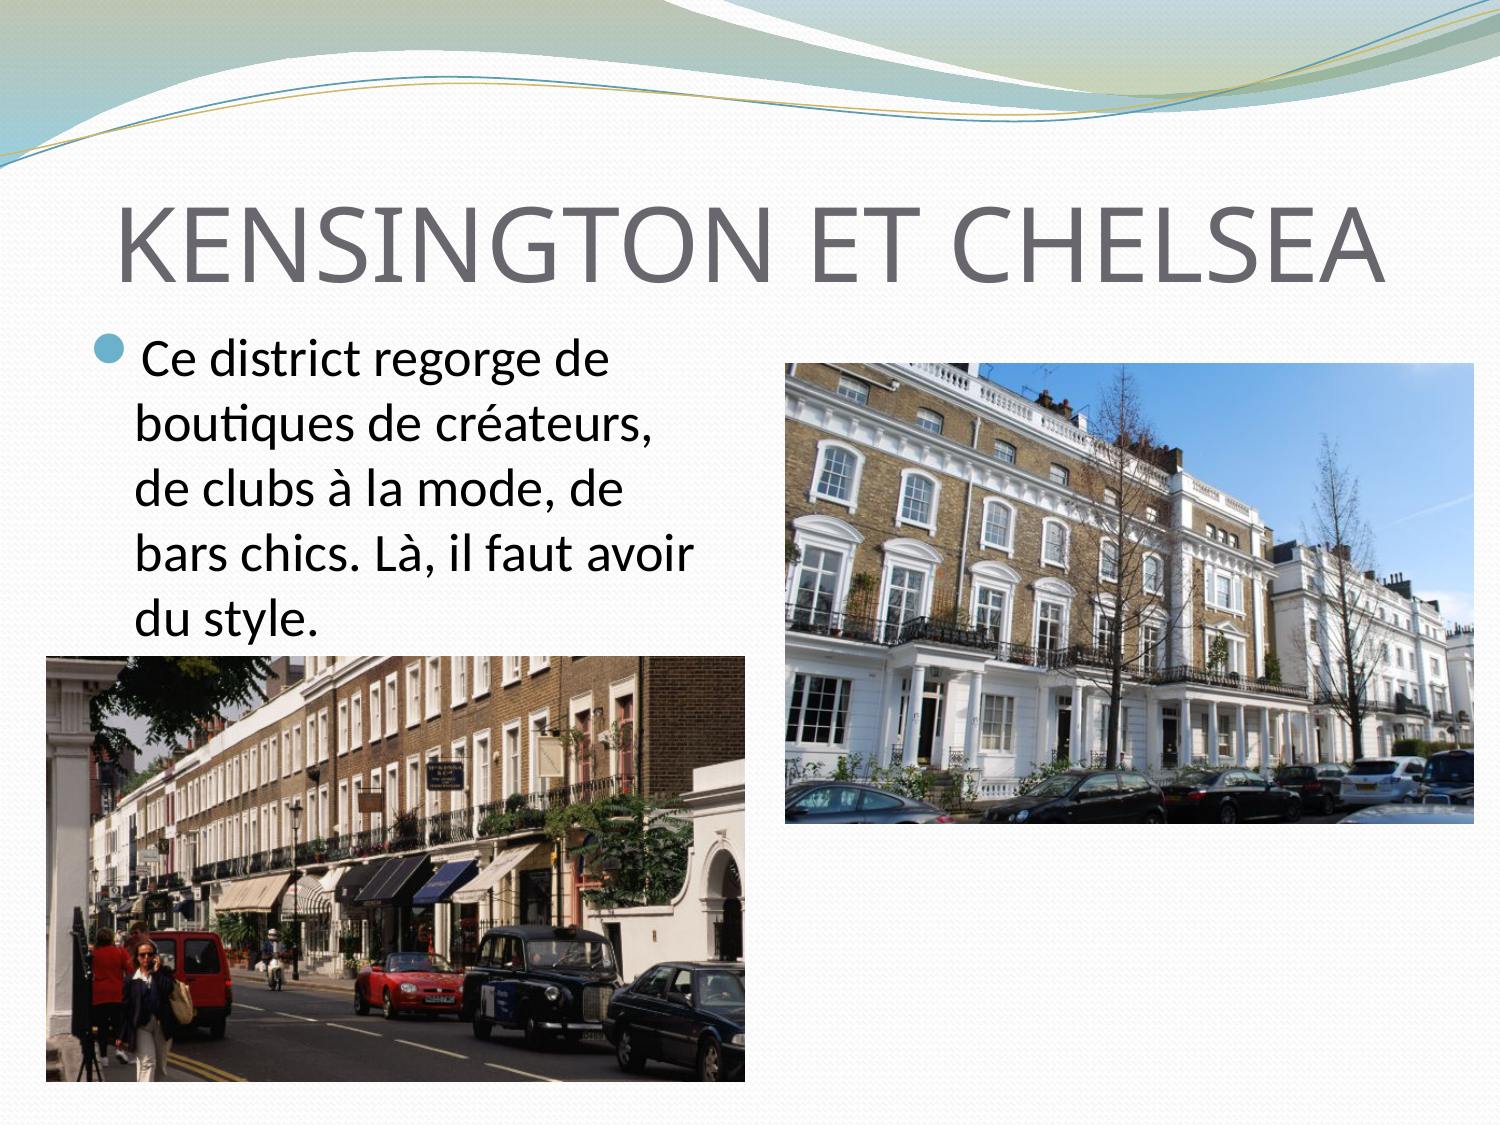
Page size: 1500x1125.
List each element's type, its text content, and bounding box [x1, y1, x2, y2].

title KENSINGTON ET CHELSEA [75, 115, 1425, 303]
picture [46, 655, 745, 1082]
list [784, 362, 1475, 825]
list Ce district regorge de boutiques de créateurs, de clubs à la mode, de bars chics. Là, il faut avoir du style. [75, 314, 738, 655]
